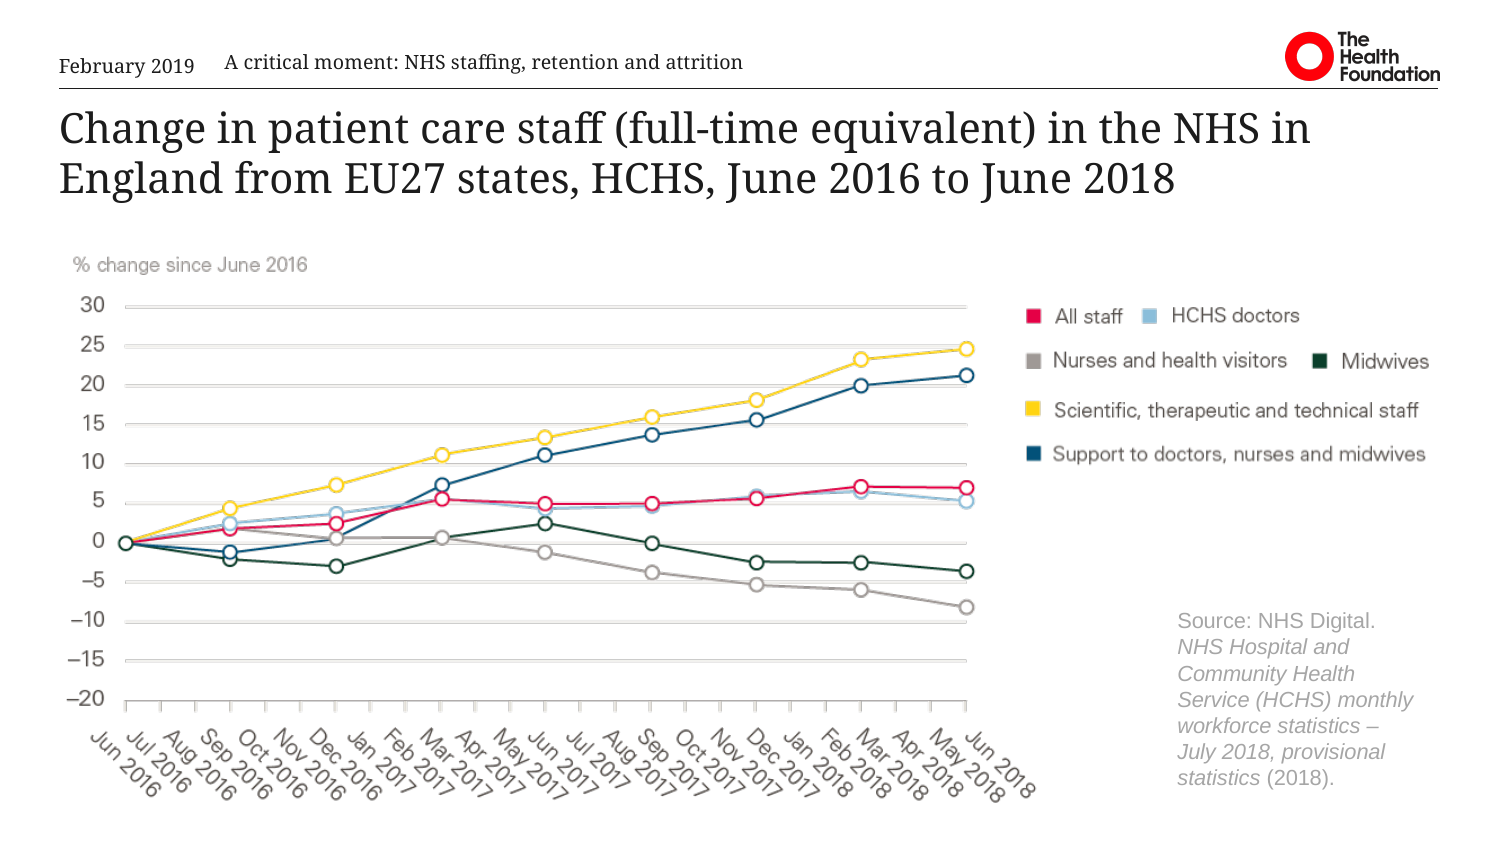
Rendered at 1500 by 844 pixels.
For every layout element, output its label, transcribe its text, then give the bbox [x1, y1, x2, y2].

picture [1285, 31, 1440, 82]
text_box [1016, 297, 1438, 474]
footer A critical moment: NHS staffing, retention and attrition [224, 43, 1178, 78]
title Change in patient care staff (full-time equivalent) in the NHS in England from EU27 states, HCHS, June 2016 to June 2018 [59, 101, 1438, 203]
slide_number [59, 43, 213, 78]
picture [58, 249, 1061, 822]
text_box Source: NHS Digital. NHS Hospital and Community Health Service (HCHS) monthly workforce statistics – July 2018, provisional statistics (2018). [1177, 599, 1438, 798]
